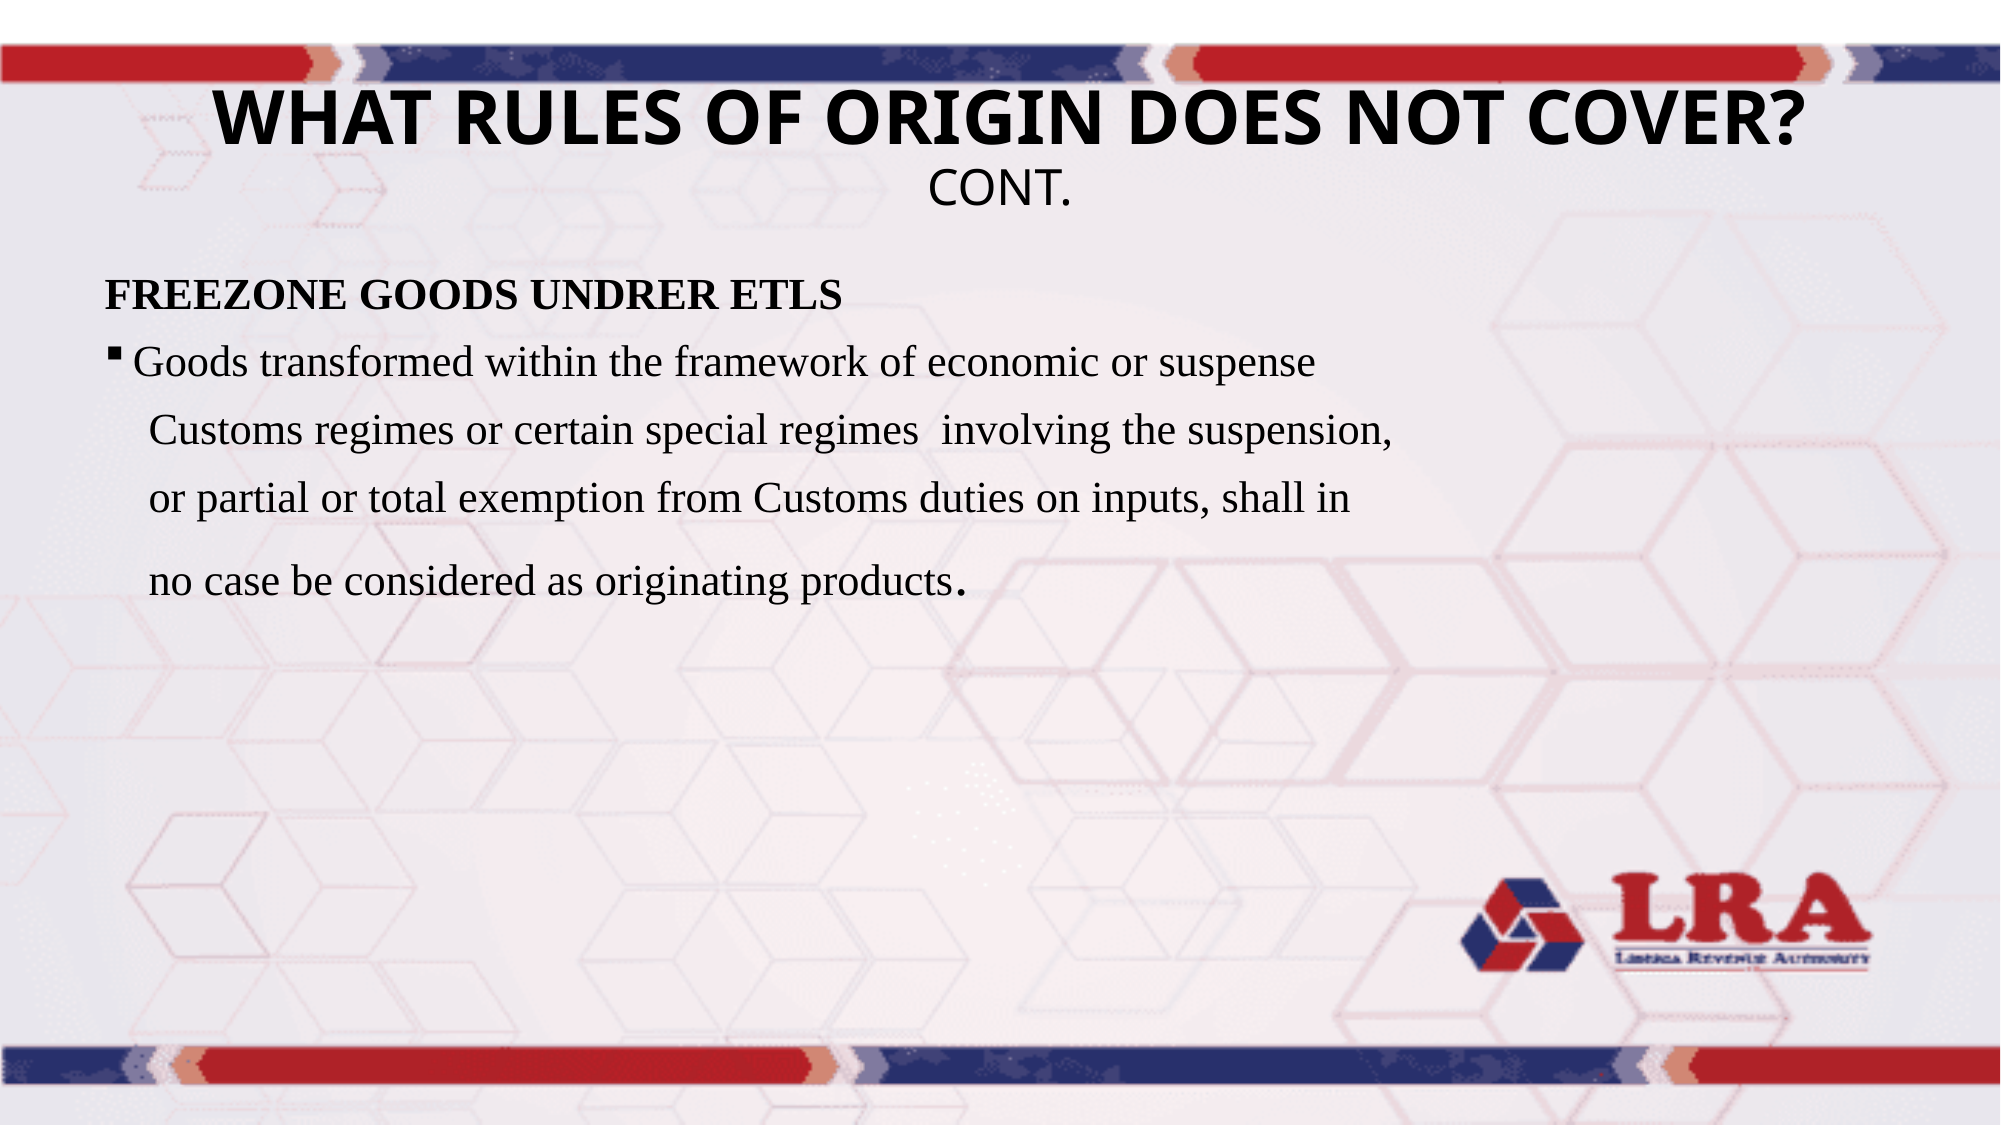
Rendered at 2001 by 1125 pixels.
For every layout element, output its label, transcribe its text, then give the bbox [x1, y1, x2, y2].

picture [0, 0, 2001, 1125]
list FREEZONE GOODS UNDRER ETLS Goods transformed within the framework of economic or suspense Customs regimes or certain special regimes involving the suspension, or partial or total exemption from Customs duties on inputs, shall in no case be considered as originating products. [89, 246, 1863, 1007]
title WHAT RULES OF ORIGIN DOES NOT COVER? CONT. [137, 59, 1863, 229]
